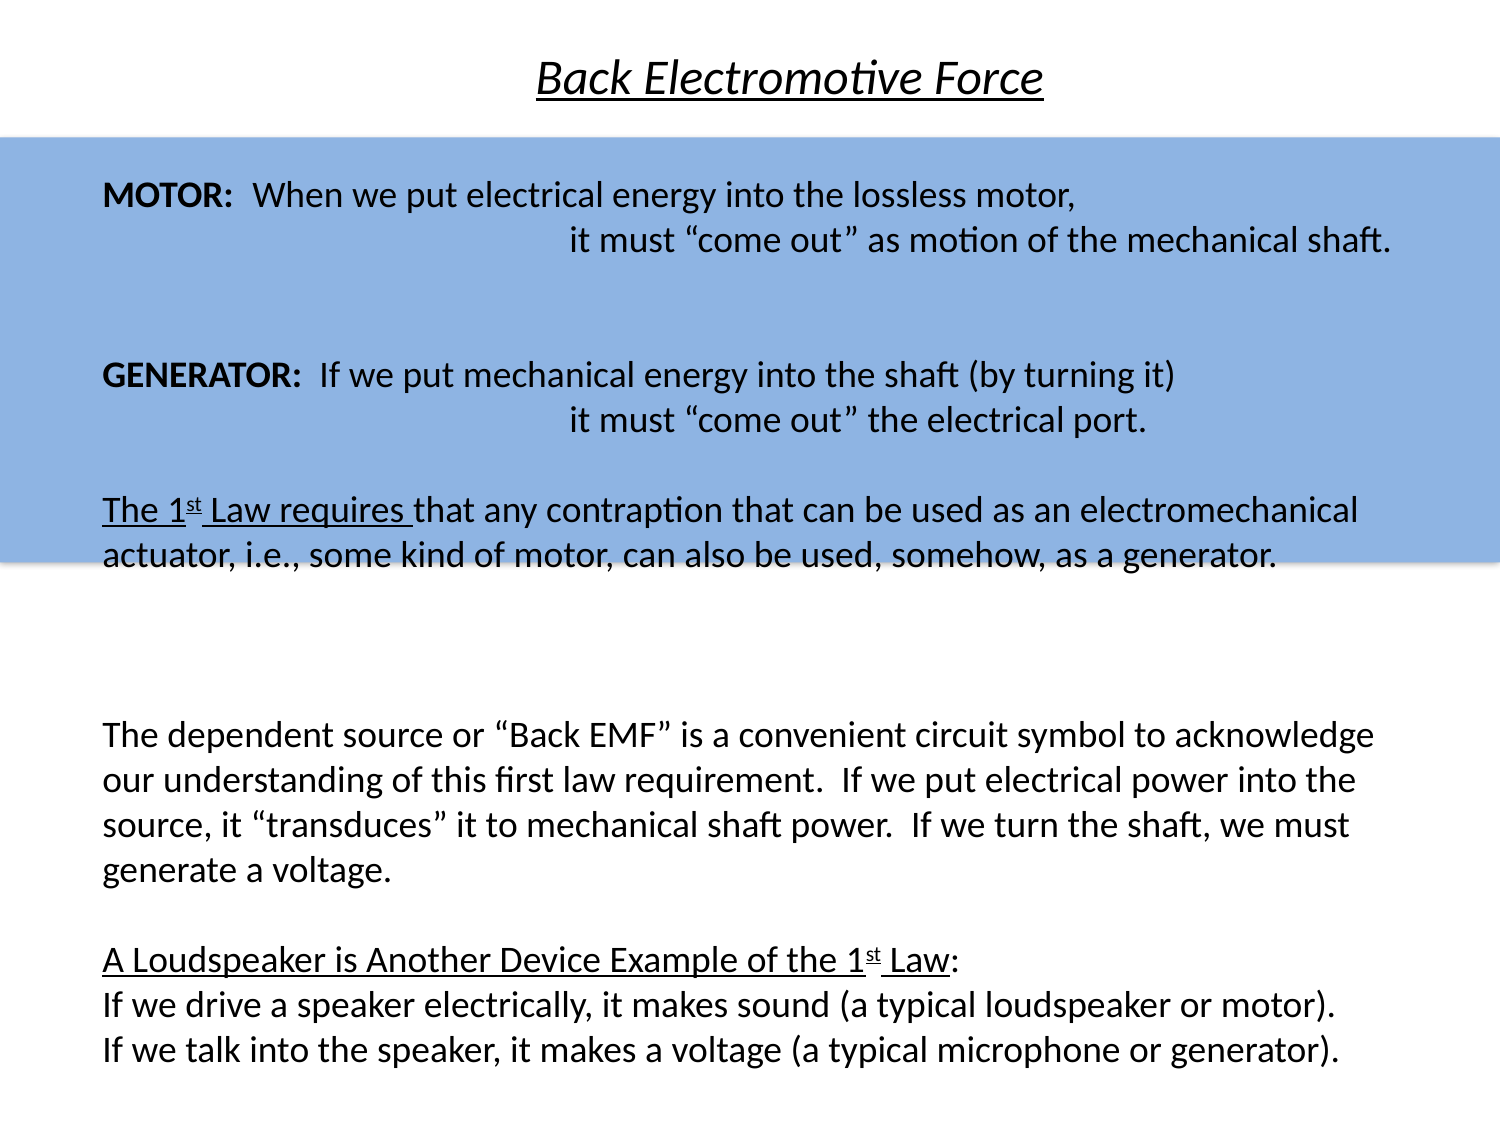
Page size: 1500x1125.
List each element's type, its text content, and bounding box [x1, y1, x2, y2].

text_box [0, 137, 1500, 563]
text_box MOTOR: When we put electrical energy into the lossless motor, it must “come out” as motion of the mechanical shaft. GENERATOR: If we put mechanical energy into the shaft (by turning it) it must “come out” the electrical port. The 1st Law requires that any contraption that can be used as an electromechanical actuator, i.e., some kind of motor, can also be used, somehow, as a generator. The dependent source or “Back EMF” is a convenient circuit symbol to acknowledge our understanding of this first law requirement. If we put electrical power into the source, it “transduces” it to mechanical shaft power. If we turn the shaft, we must generate a voltage. A Loudspeaker is Another Device Example of the 1st Law: If we drive a speaker electrically, it makes sound (a typical loudspeaker or motor). If we talk into the speaker, it makes a voltage (a typical microphone or generator). [87, 162, 1413, 1123]
text_box Back Electromotive Force [520, 37, 1059, 113]
